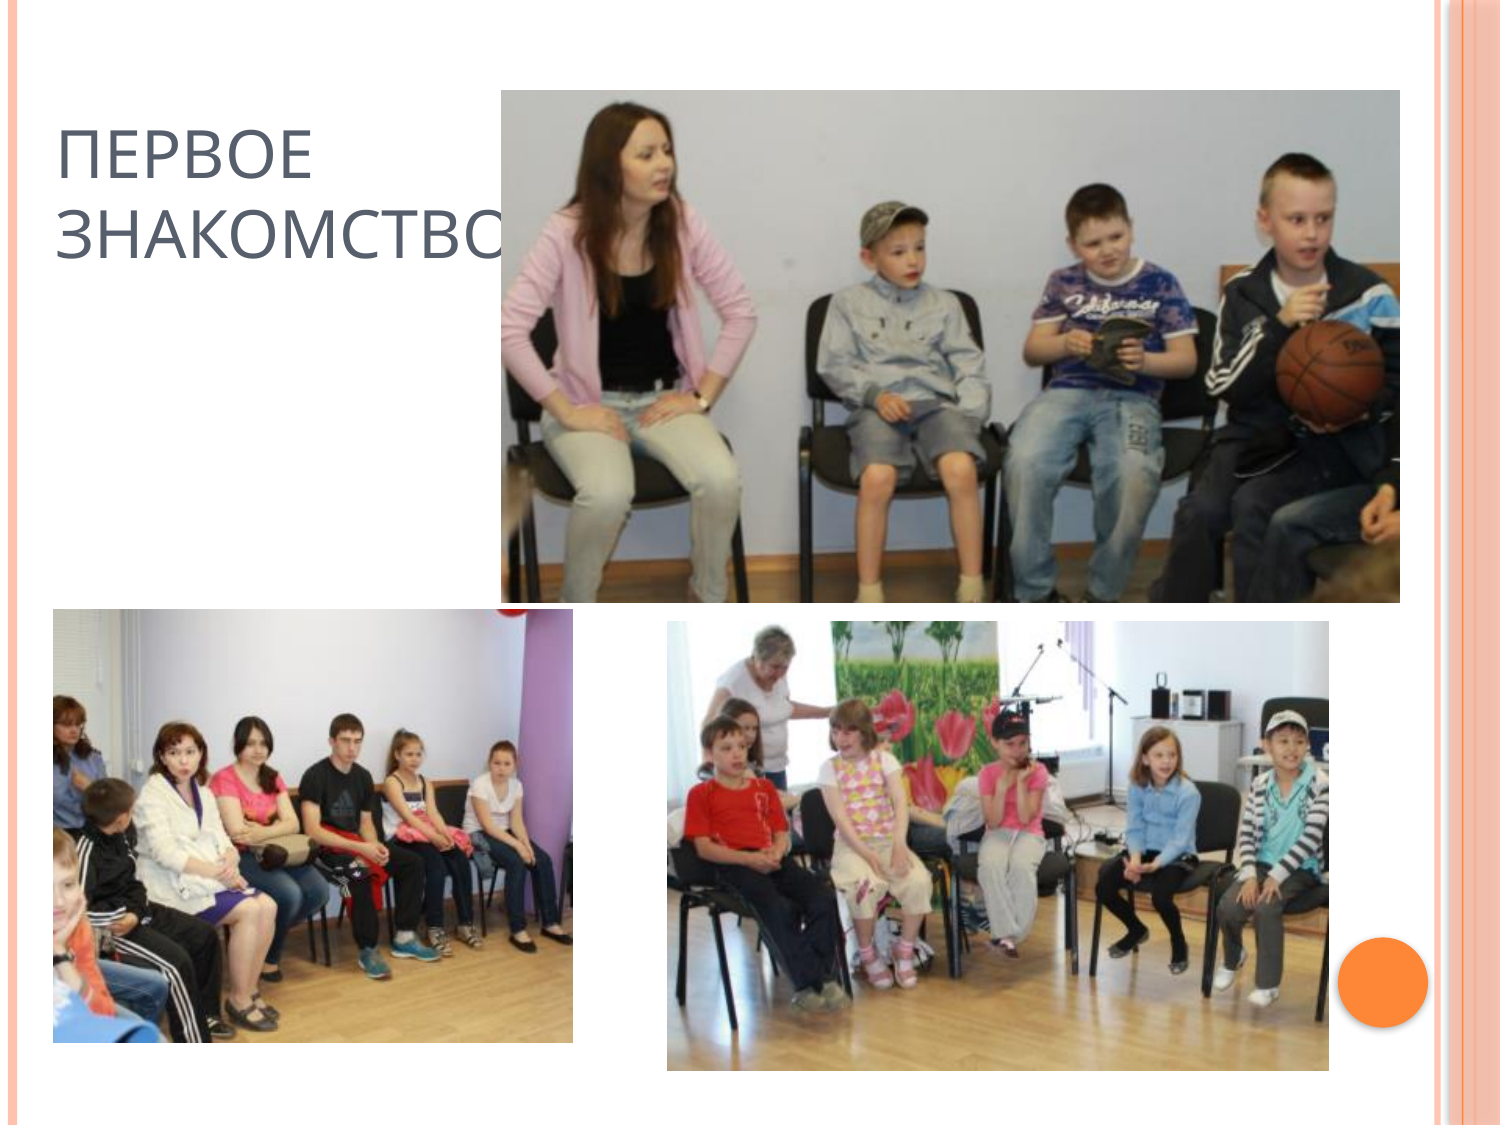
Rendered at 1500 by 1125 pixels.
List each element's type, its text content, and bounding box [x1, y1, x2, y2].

picture [666, 621, 1330, 1071]
title Первое знакомство [41, 45, 1300, 279]
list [501, 89, 1401, 604]
picture [52, 597, 574, 1044]
